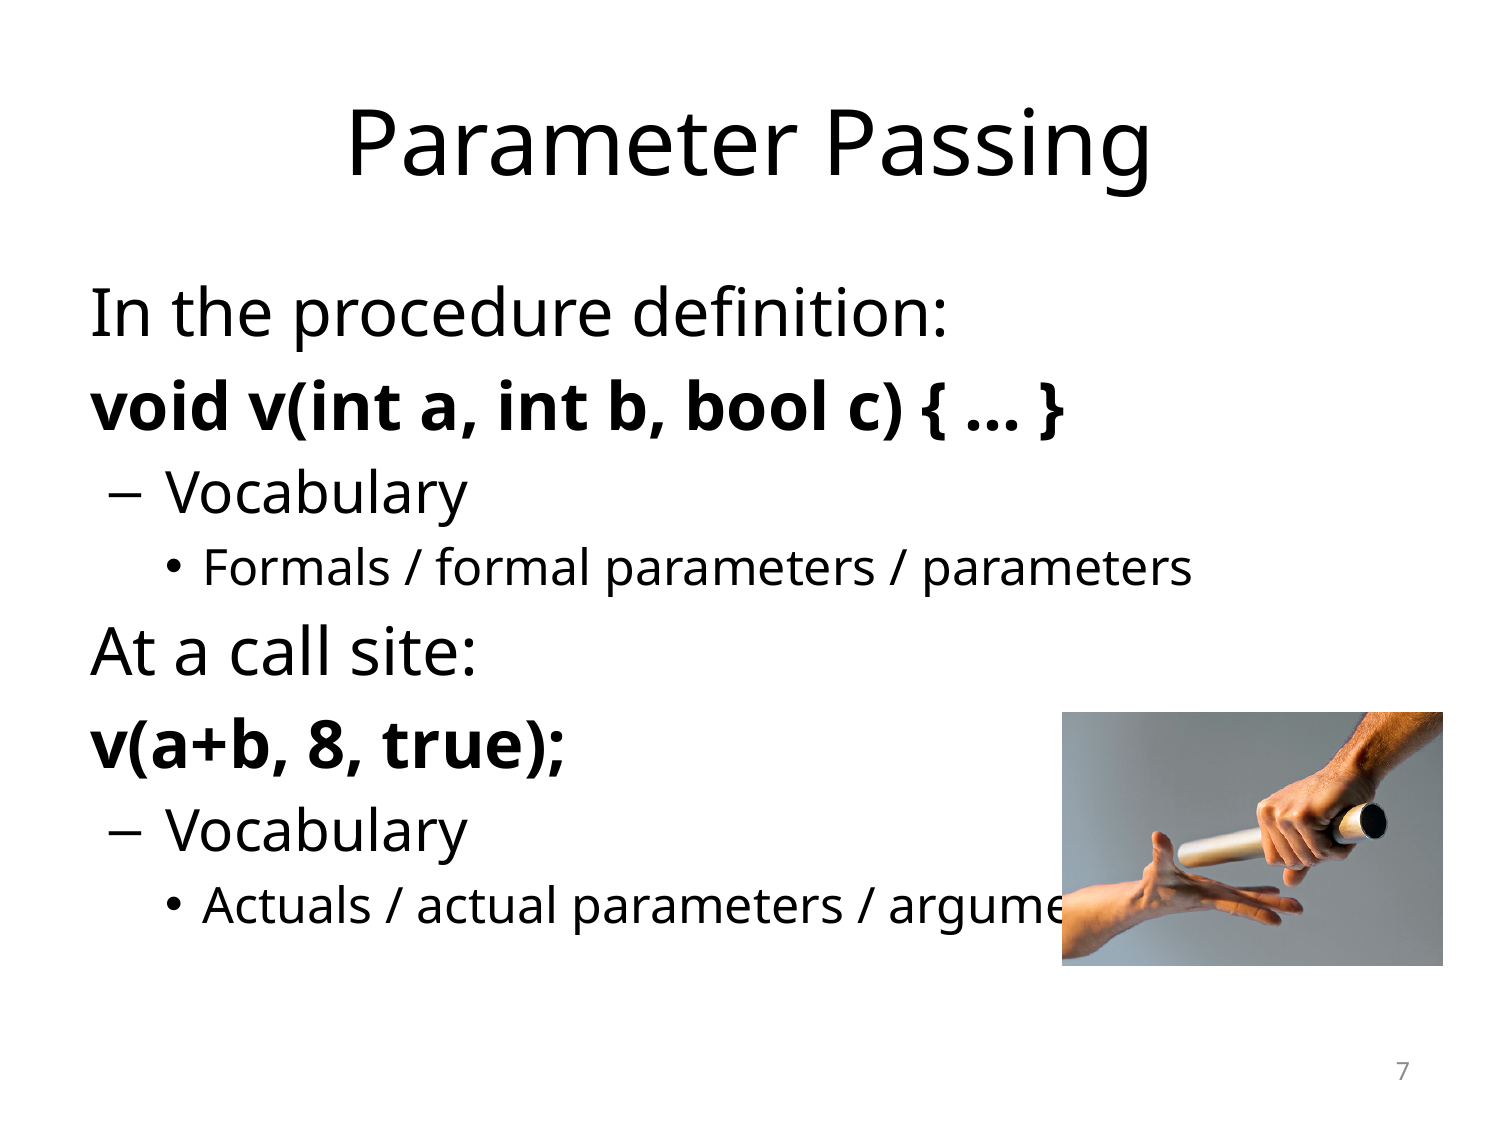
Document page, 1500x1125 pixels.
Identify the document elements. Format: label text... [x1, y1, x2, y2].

title Parameter Passing [75, 45, 1425, 233]
picture [1062, 712, 1443, 966]
slide_number 7 [1074, 1042, 1425, 1103]
list In the procedure definition: void v(int a, int b, bool c) { … } Vocabulary Formals / formal parameters / parameters At a call site: v(a+b, 8, true); Vocabulary Actuals / actual parameters / arguments [75, 262, 1425, 1005]
